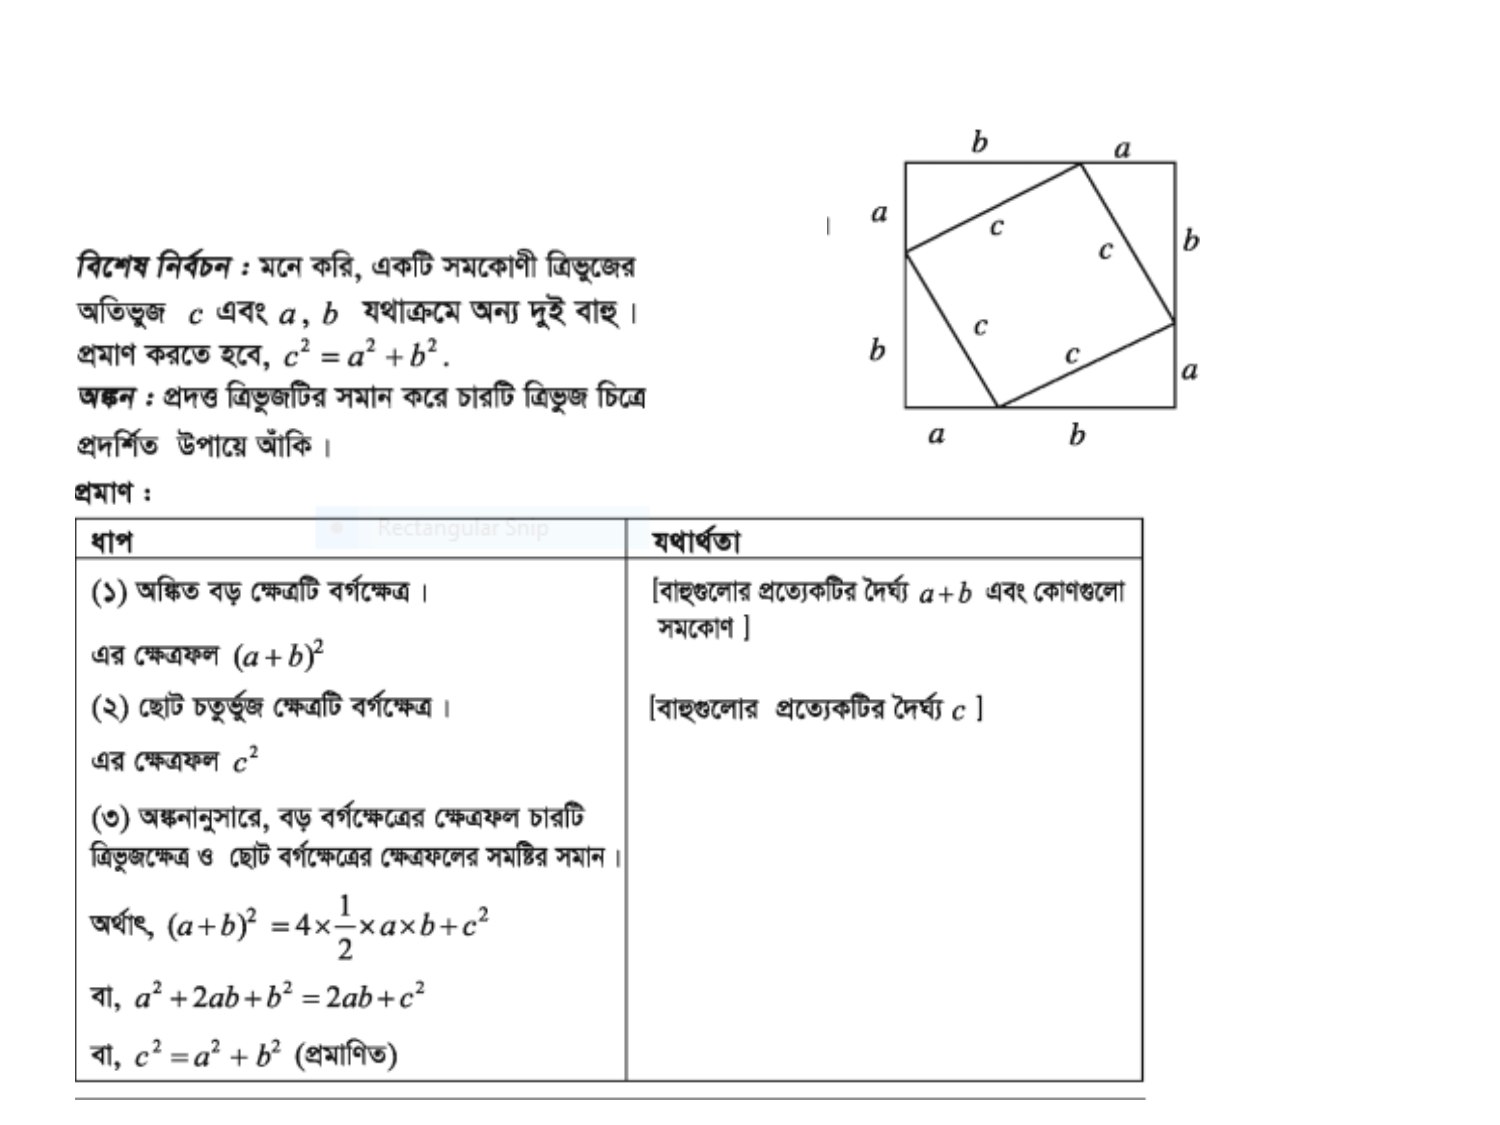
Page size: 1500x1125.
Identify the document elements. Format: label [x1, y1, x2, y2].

picture [74, 112, 1200, 1101]
